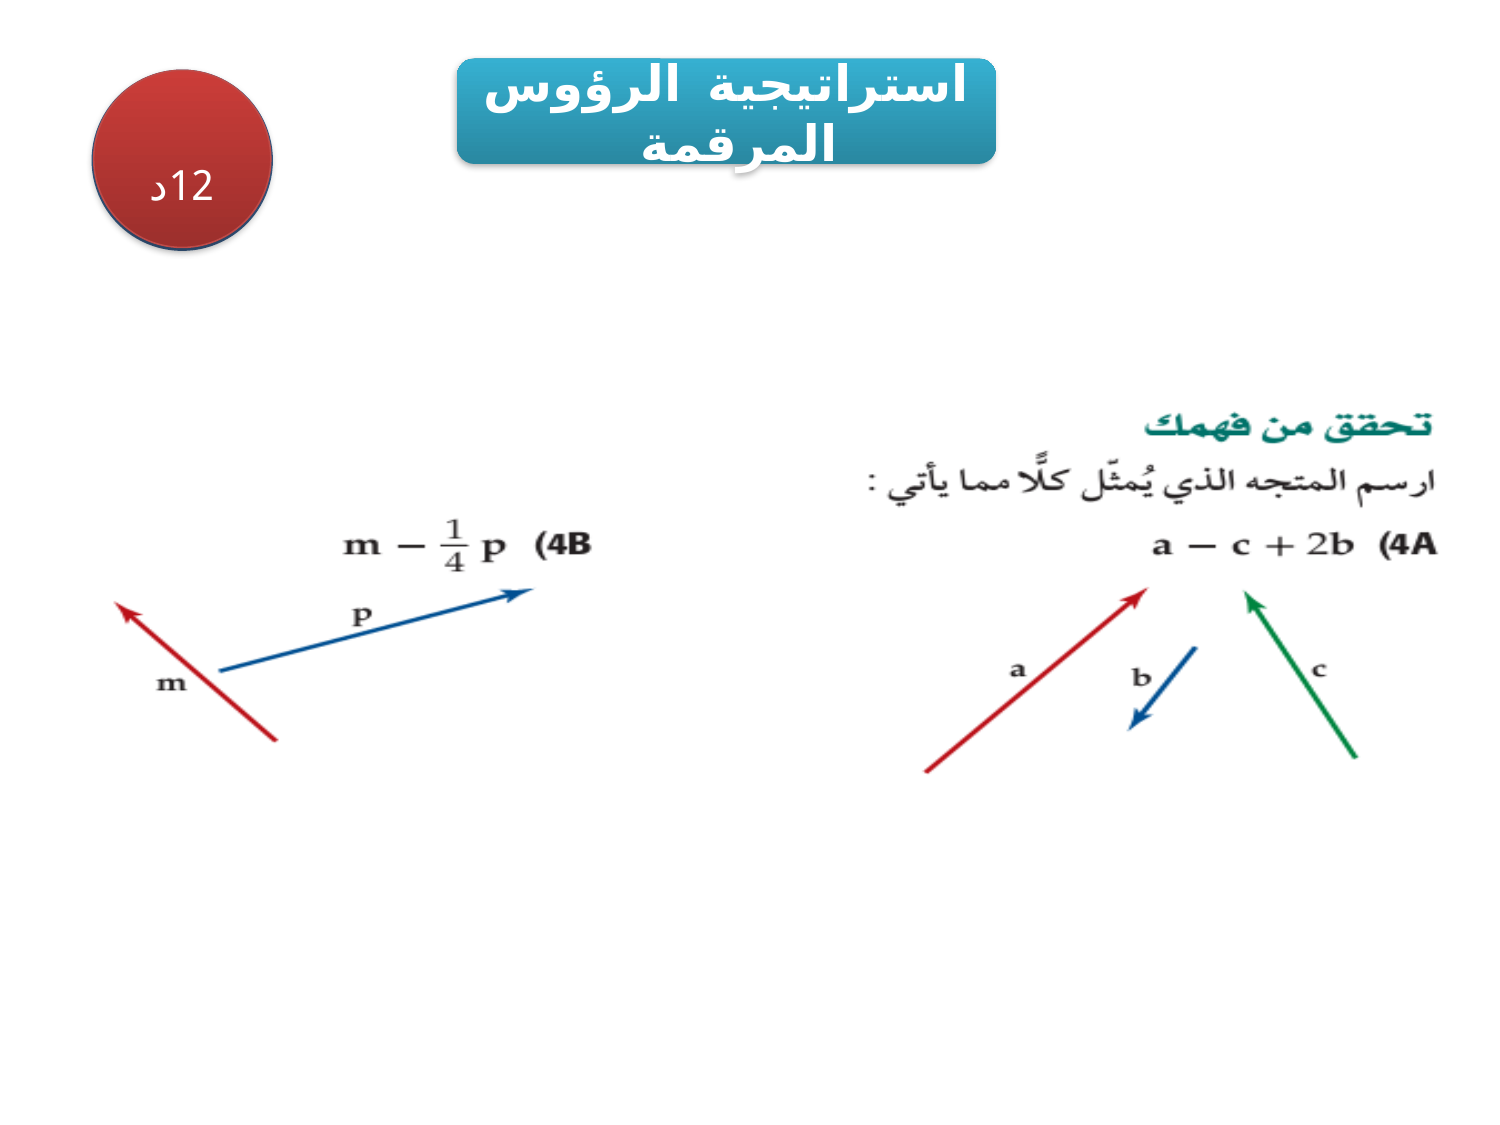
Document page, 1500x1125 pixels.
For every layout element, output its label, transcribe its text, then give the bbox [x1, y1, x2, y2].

picture [70, 398, 1454, 784]
text_box استراتيجية الرؤوس المرقمة [456, 58, 997, 164]
text_box 12د [92, 69, 272, 249]
